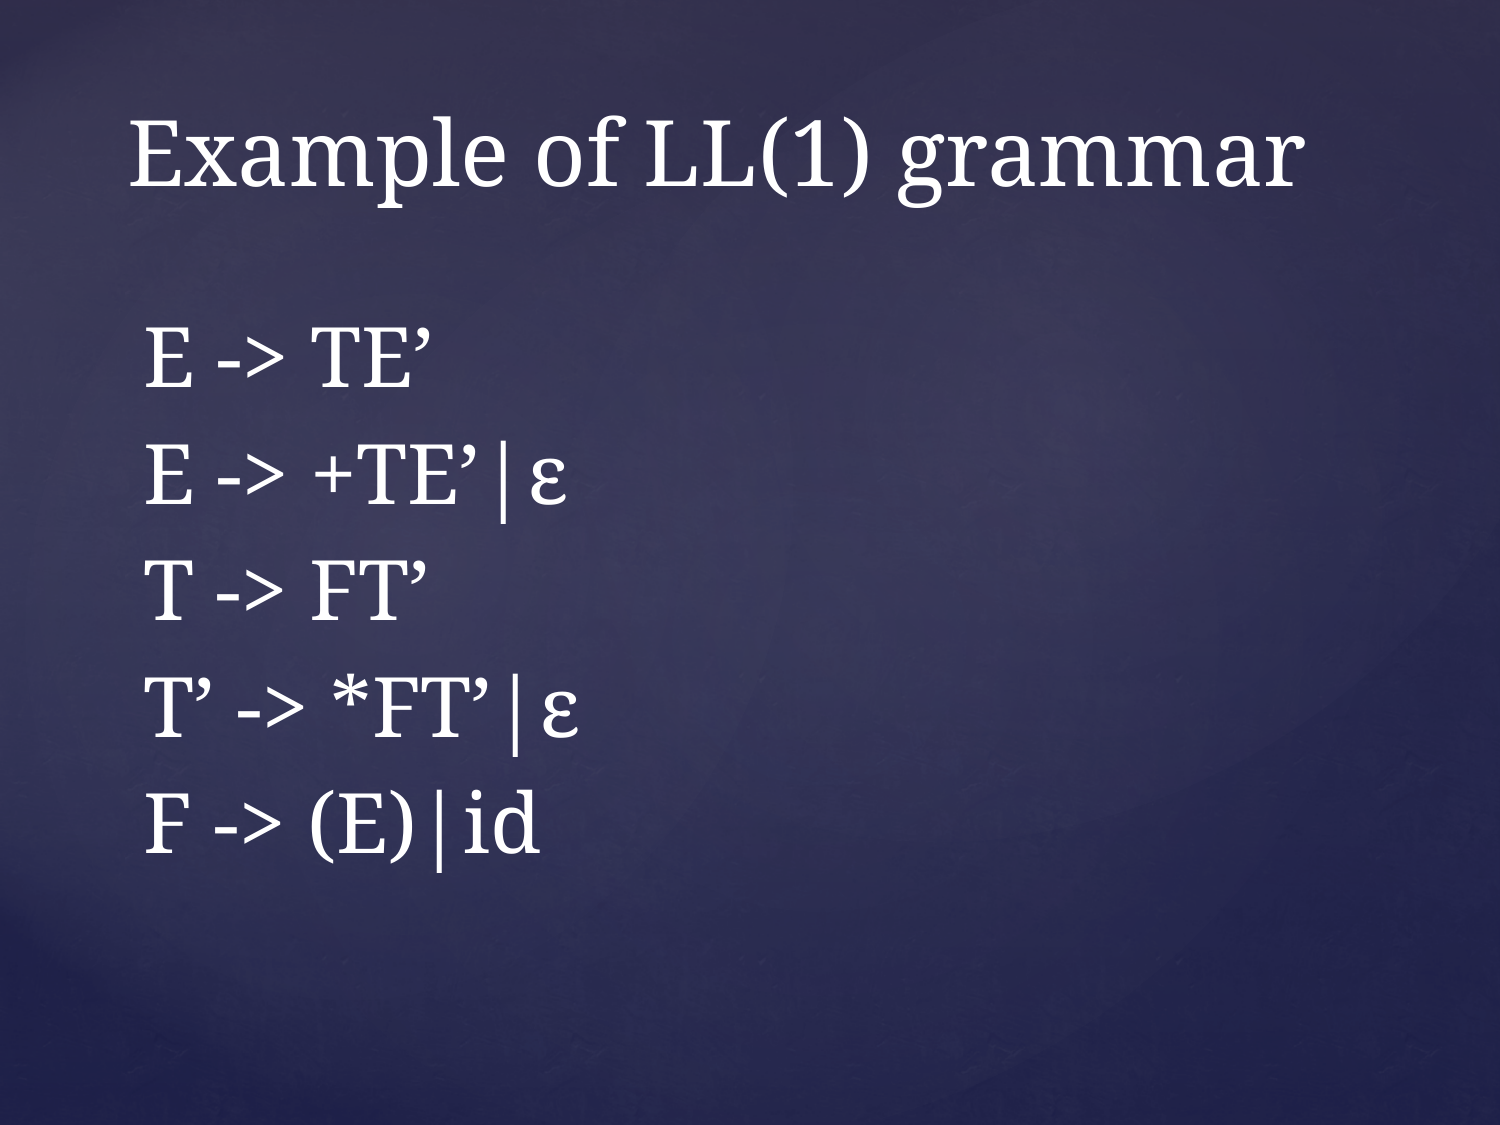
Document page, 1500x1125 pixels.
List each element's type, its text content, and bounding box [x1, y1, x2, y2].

title Example of LL(1) grammar [112, 62, 1350, 213]
list E -> TE’ E -> +TE’|ε T -> FT’ T’ -> *FT’|ε F -> (E)|id [125, 237, 1325, 938]
